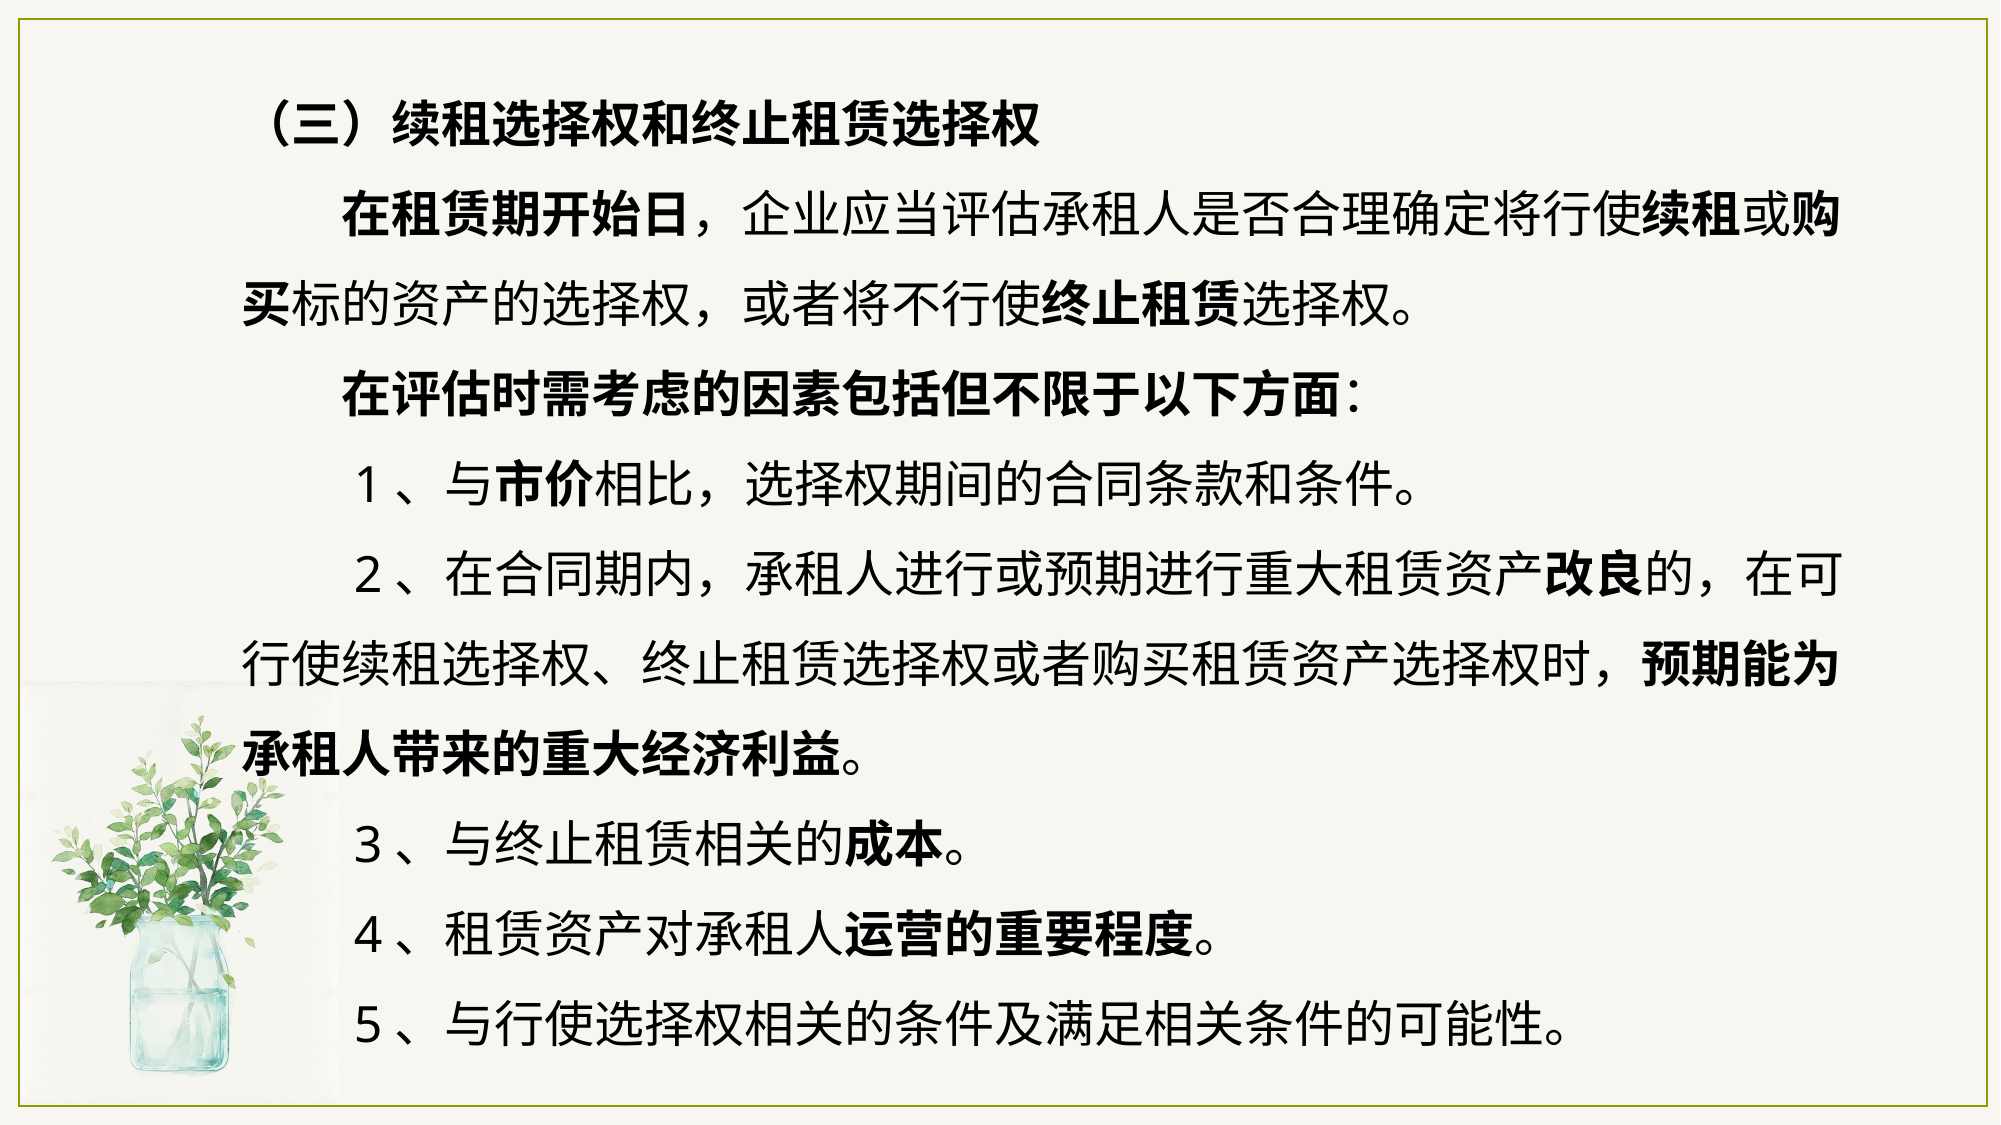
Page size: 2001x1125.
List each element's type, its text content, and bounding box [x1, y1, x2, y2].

text_box [18, 18, 1988, 1107]
picture [18, 681, 338, 1106]
text_box （三）续租选择权和终止租赁选择权 在租赁期开始日，企业应当评估承租人是否合理确定将行使续租或购买标的资产的选择权，或者将不行使终止租赁选择权。 在评估时需考虑的因素包括但不限于以下方面： 1、与市价相比，选择权期间的合同条款和条件。 2、在合同期内，承租人进行或预期进行重大租赁资产改良的，在可行使续租选择权、终止租赁选择权或者购买租赁资产选择权时，预期能为承租人带来的重大经济利益。 3、与终止租赁相关的成本。 4、租赁资产对承租人运营的重要程度。 5、与行使选择权相关的条件及满足相关条件的可能性。 [227, 55, 1877, 1060]
